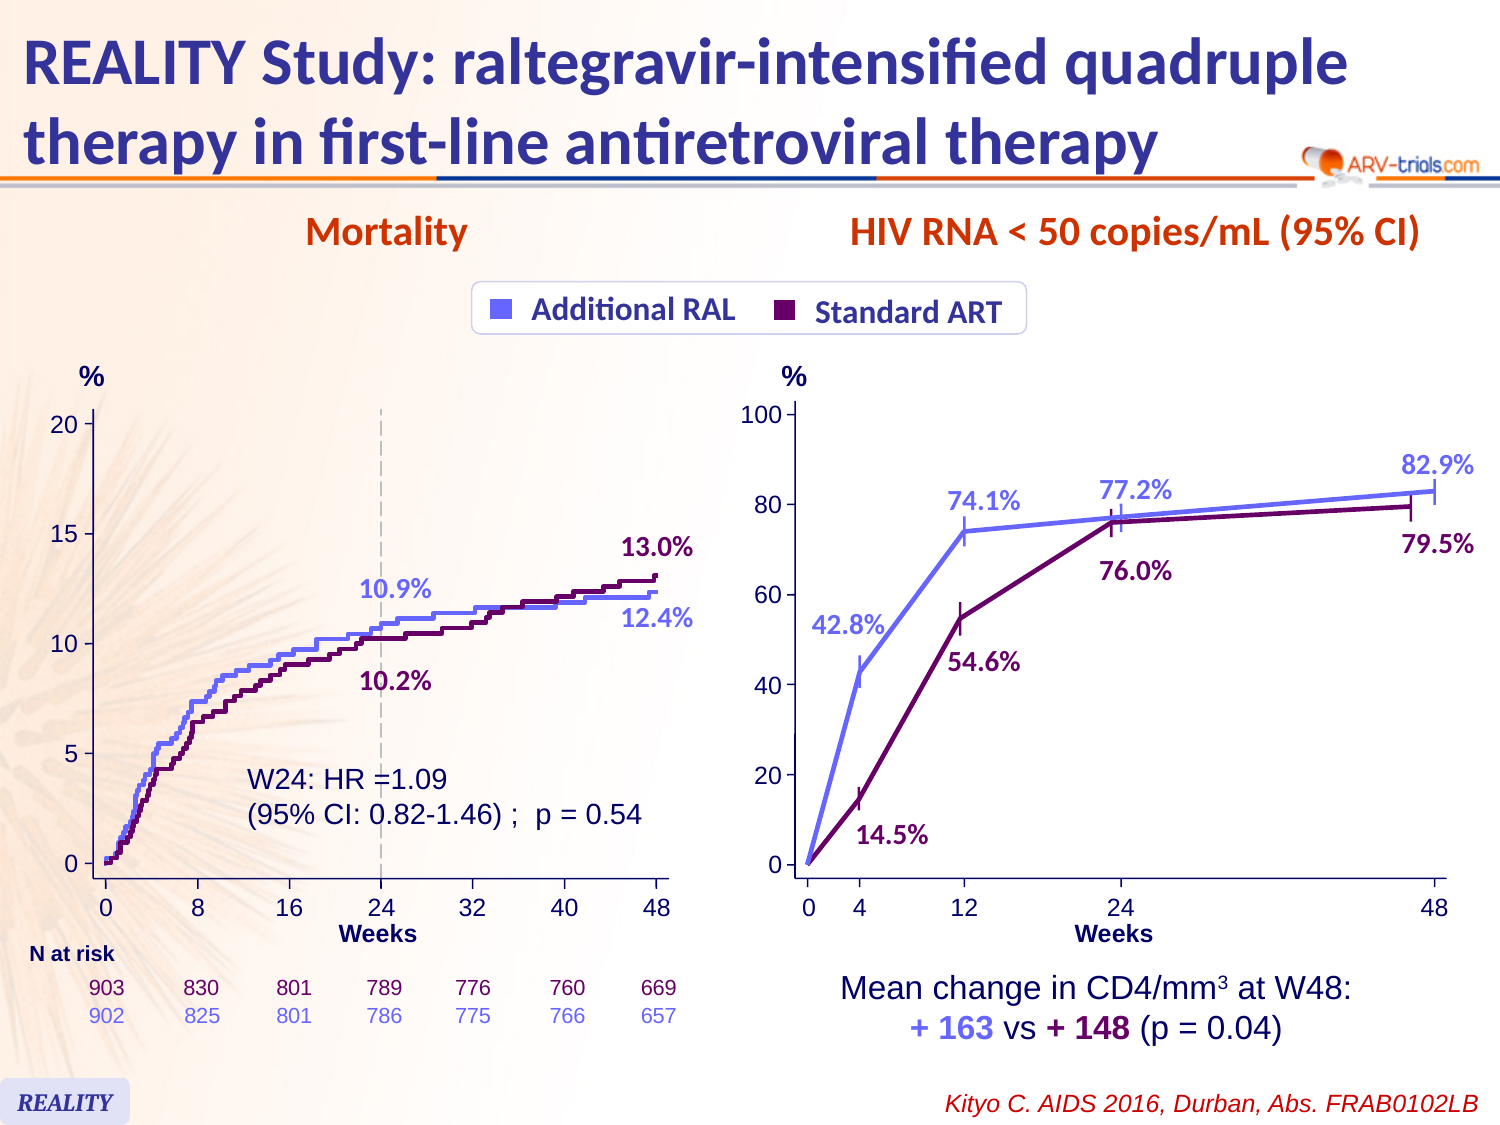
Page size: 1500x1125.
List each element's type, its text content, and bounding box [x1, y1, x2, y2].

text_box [28, 281, 1491, 1055]
text_box Kityo C. AIDS 2016, Durban, Abs. FRAB0102LB [929, 1079, 1495, 1125]
text_box Mortality [290, 196, 483, 262]
title REALITY Study: raltegravir-intensified quadruple therapy in first-line antiretroviral therapy [8, 7, 1499, 189]
text_box REALITY [0, 1077, 130, 1125]
picture [0, 0, 1500, 1125]
text_box HIV RNA < 50 copies/mL (95% CI) [835, 196, 1437, 262]
